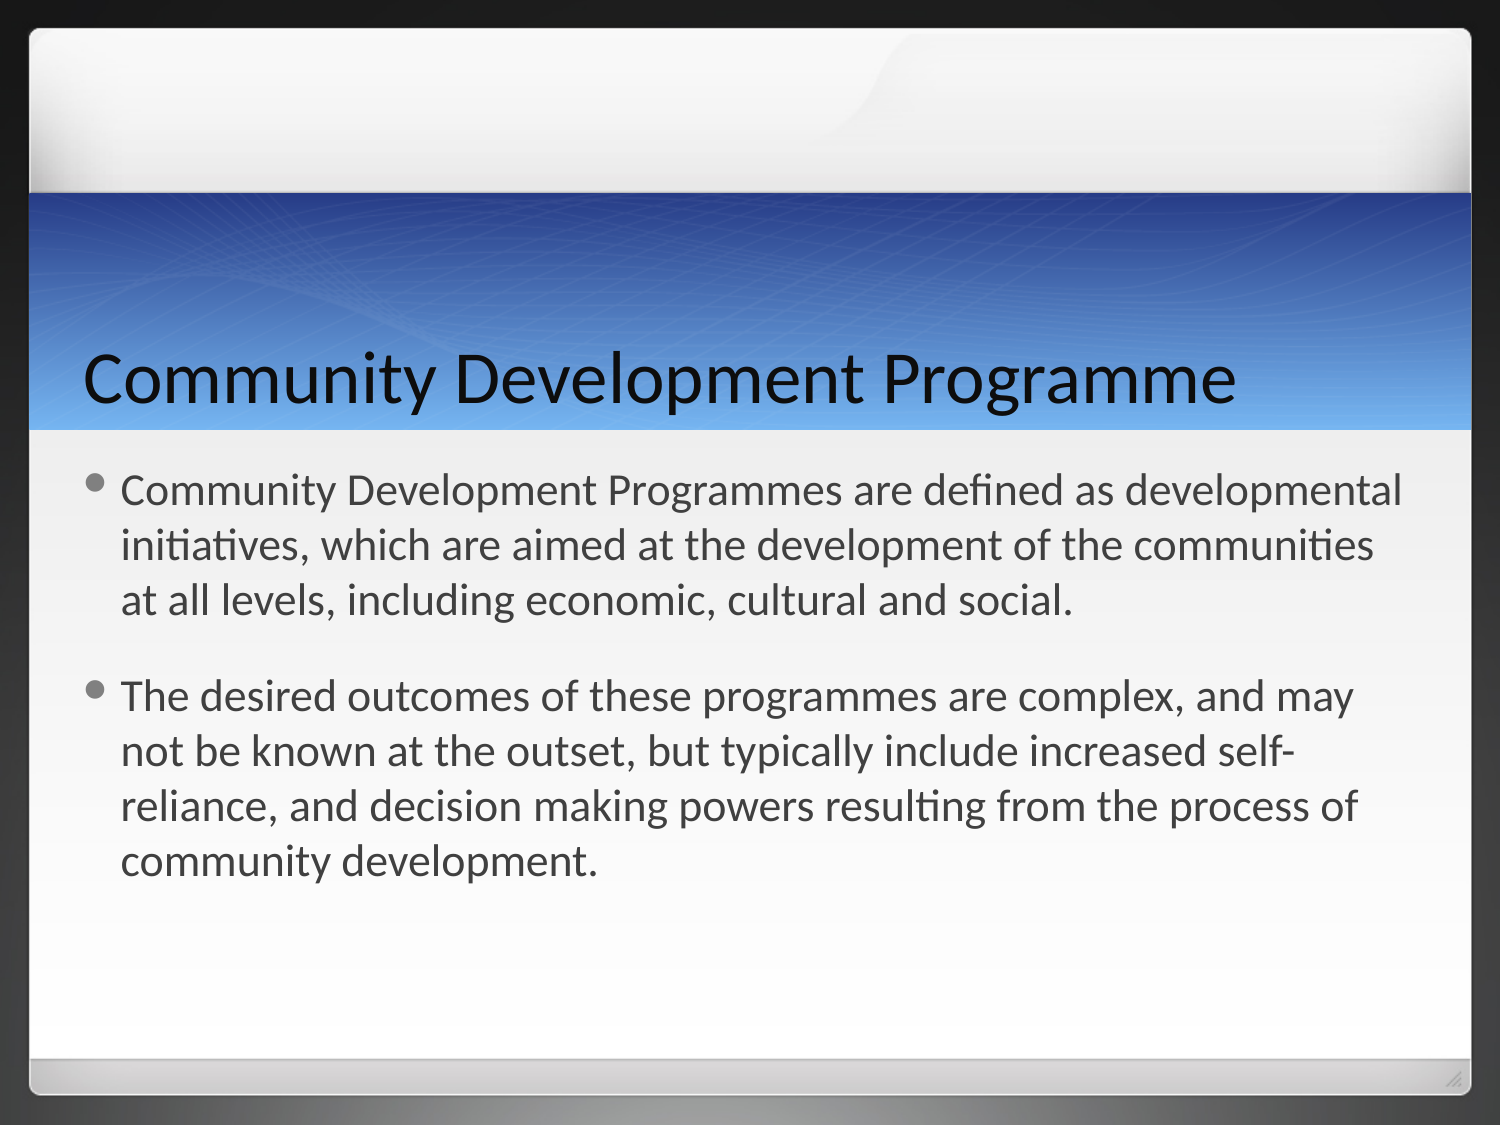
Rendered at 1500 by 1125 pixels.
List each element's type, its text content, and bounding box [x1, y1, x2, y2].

title Community Development Programme [68, 238, 1432, 427]
picture [0, 0, 1500, 1125]
list Community Development Programmes are defined as developmental initiatives, which are aimed at the development of the communities at all levels, including economic, cultural and social. The desired outcomes of these programmes are complex, and may not be known at the outset, but typically include increased self-reliance, and decision­ making powers resulting from the process of community development. [68, 452, 1432, 1025]
